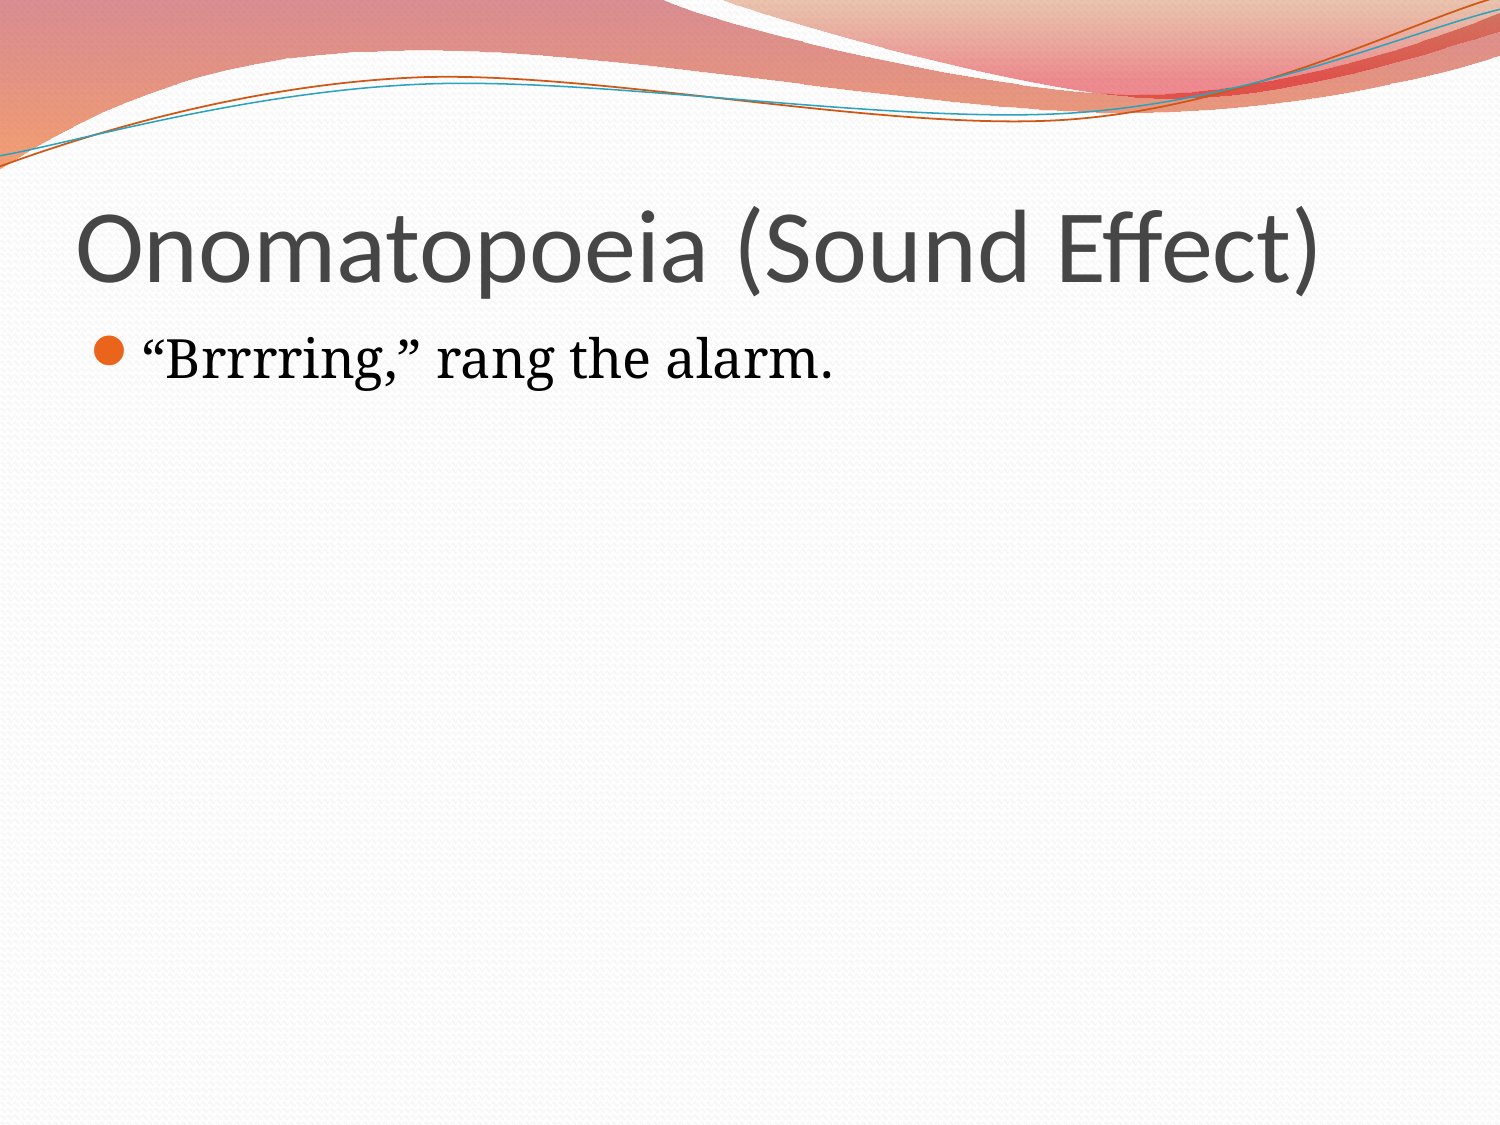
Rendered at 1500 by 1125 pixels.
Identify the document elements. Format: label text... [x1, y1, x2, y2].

list “Brrrring,” rang the alarm. [75, 317, 1425, 1038]
title Onomatopoeia (Sound Effect) [75, 115, 1425, 303]
